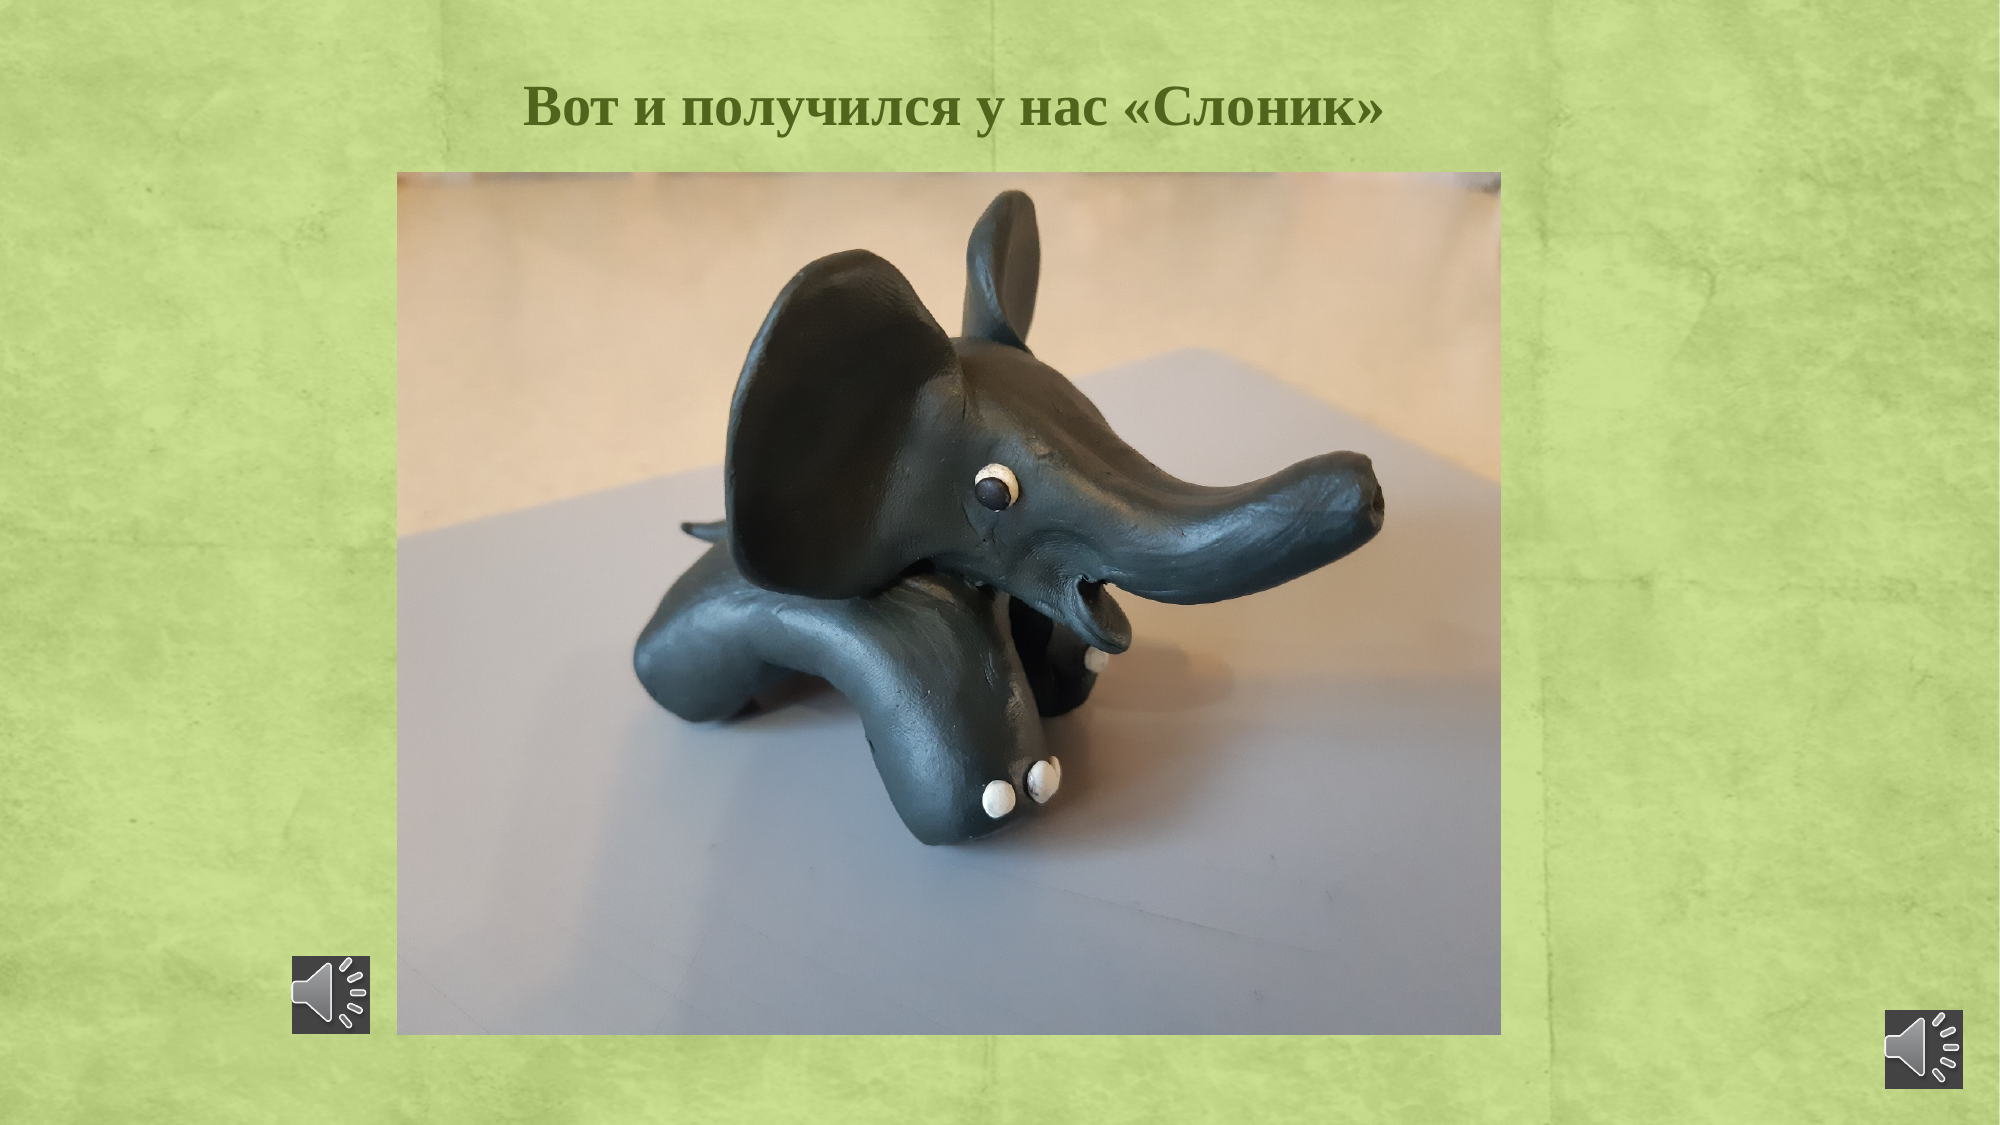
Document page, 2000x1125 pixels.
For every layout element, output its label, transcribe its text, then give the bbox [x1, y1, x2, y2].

text_box Вот и получился у нас «Слоник» [508, 54, 1401, 145]
picture [290, 954, 371, 1035]
picture [397, 172, 1501, 1035]
picture [1884, 1009, 1964, 1090]
